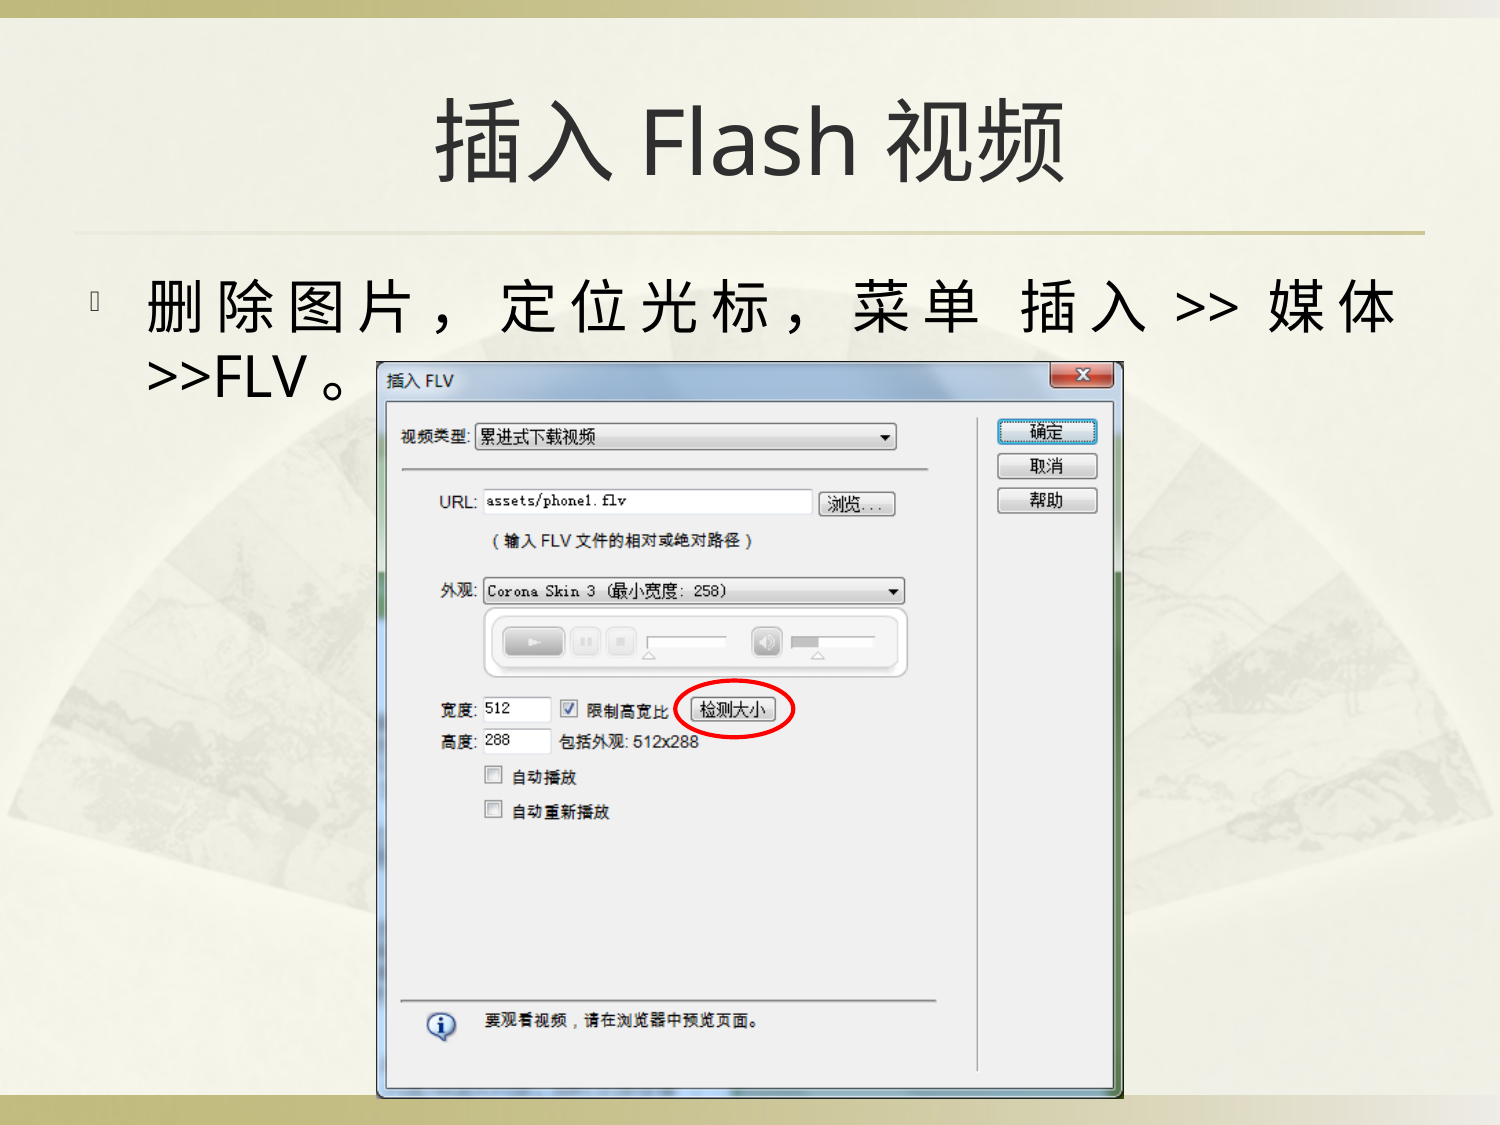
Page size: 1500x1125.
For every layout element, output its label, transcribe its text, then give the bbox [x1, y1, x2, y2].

picture [375, 361, 1125, 1099]
title 插入Flash视频 [75, 45, 1425, 233]
list 删除图片，定位光标，菜单 插入>>媒体>>FLV。 [75, 262, 1425, 1032]
